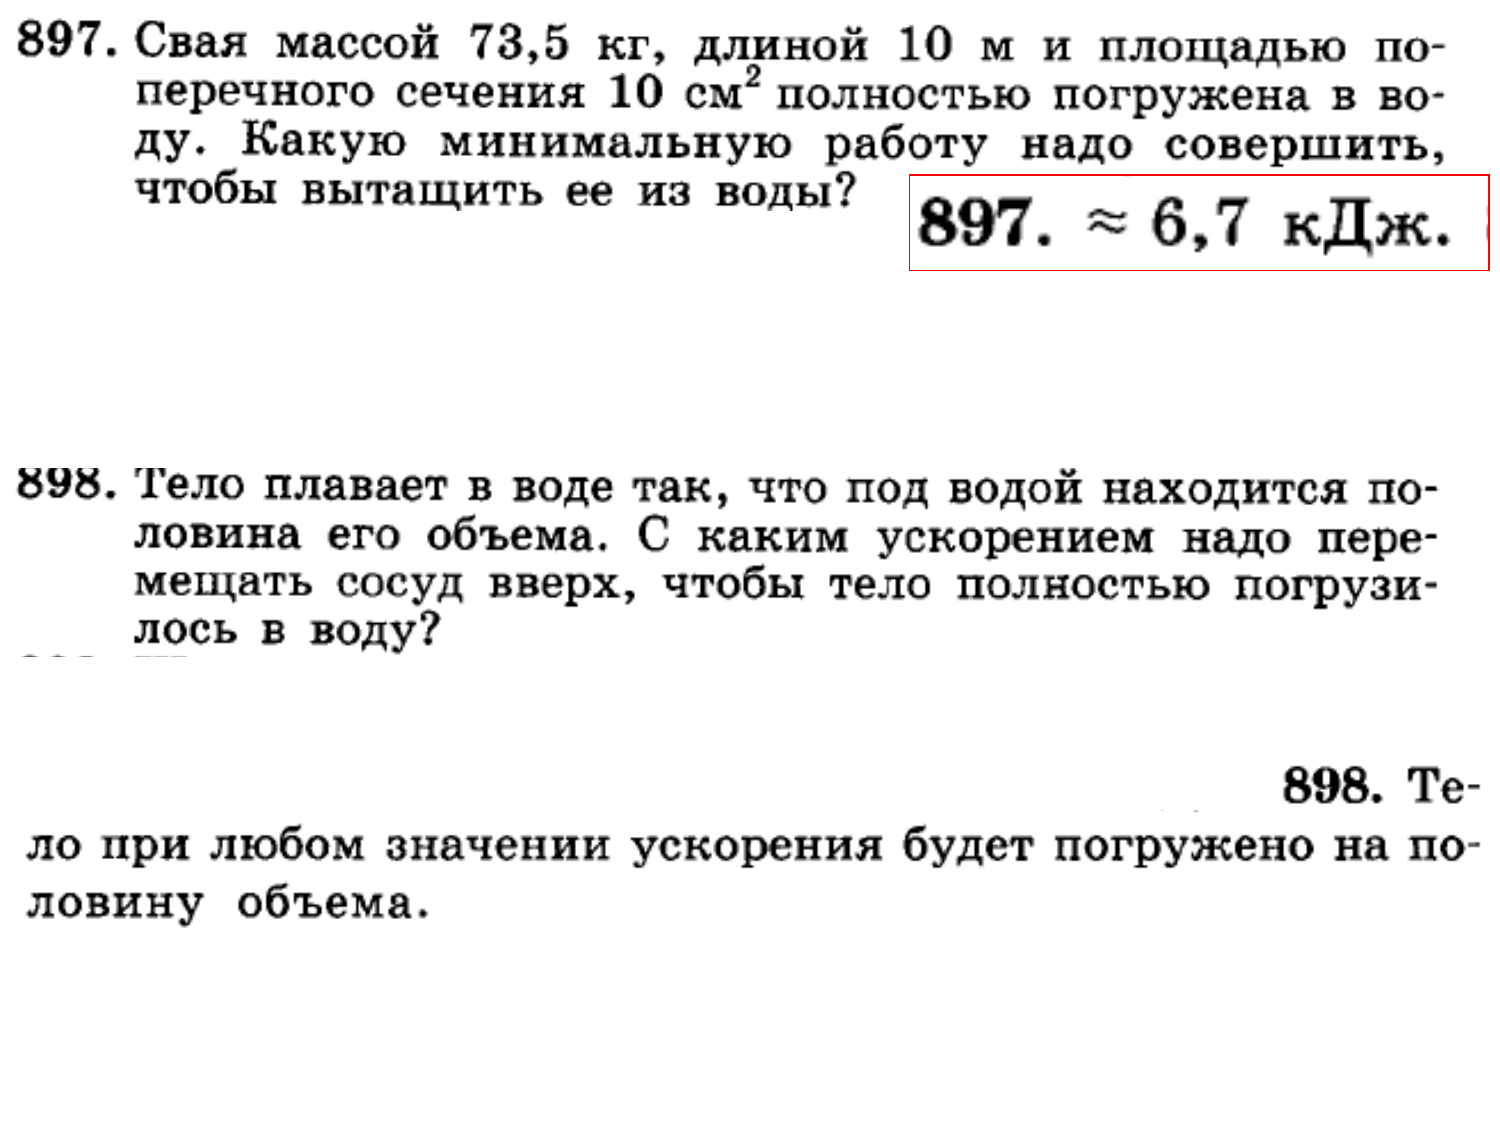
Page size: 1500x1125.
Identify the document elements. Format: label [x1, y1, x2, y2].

text_box [0, 749, 1500, 938]
picture [0, 0, 1489, 270]
picture [0, 468, 1484, 657]
